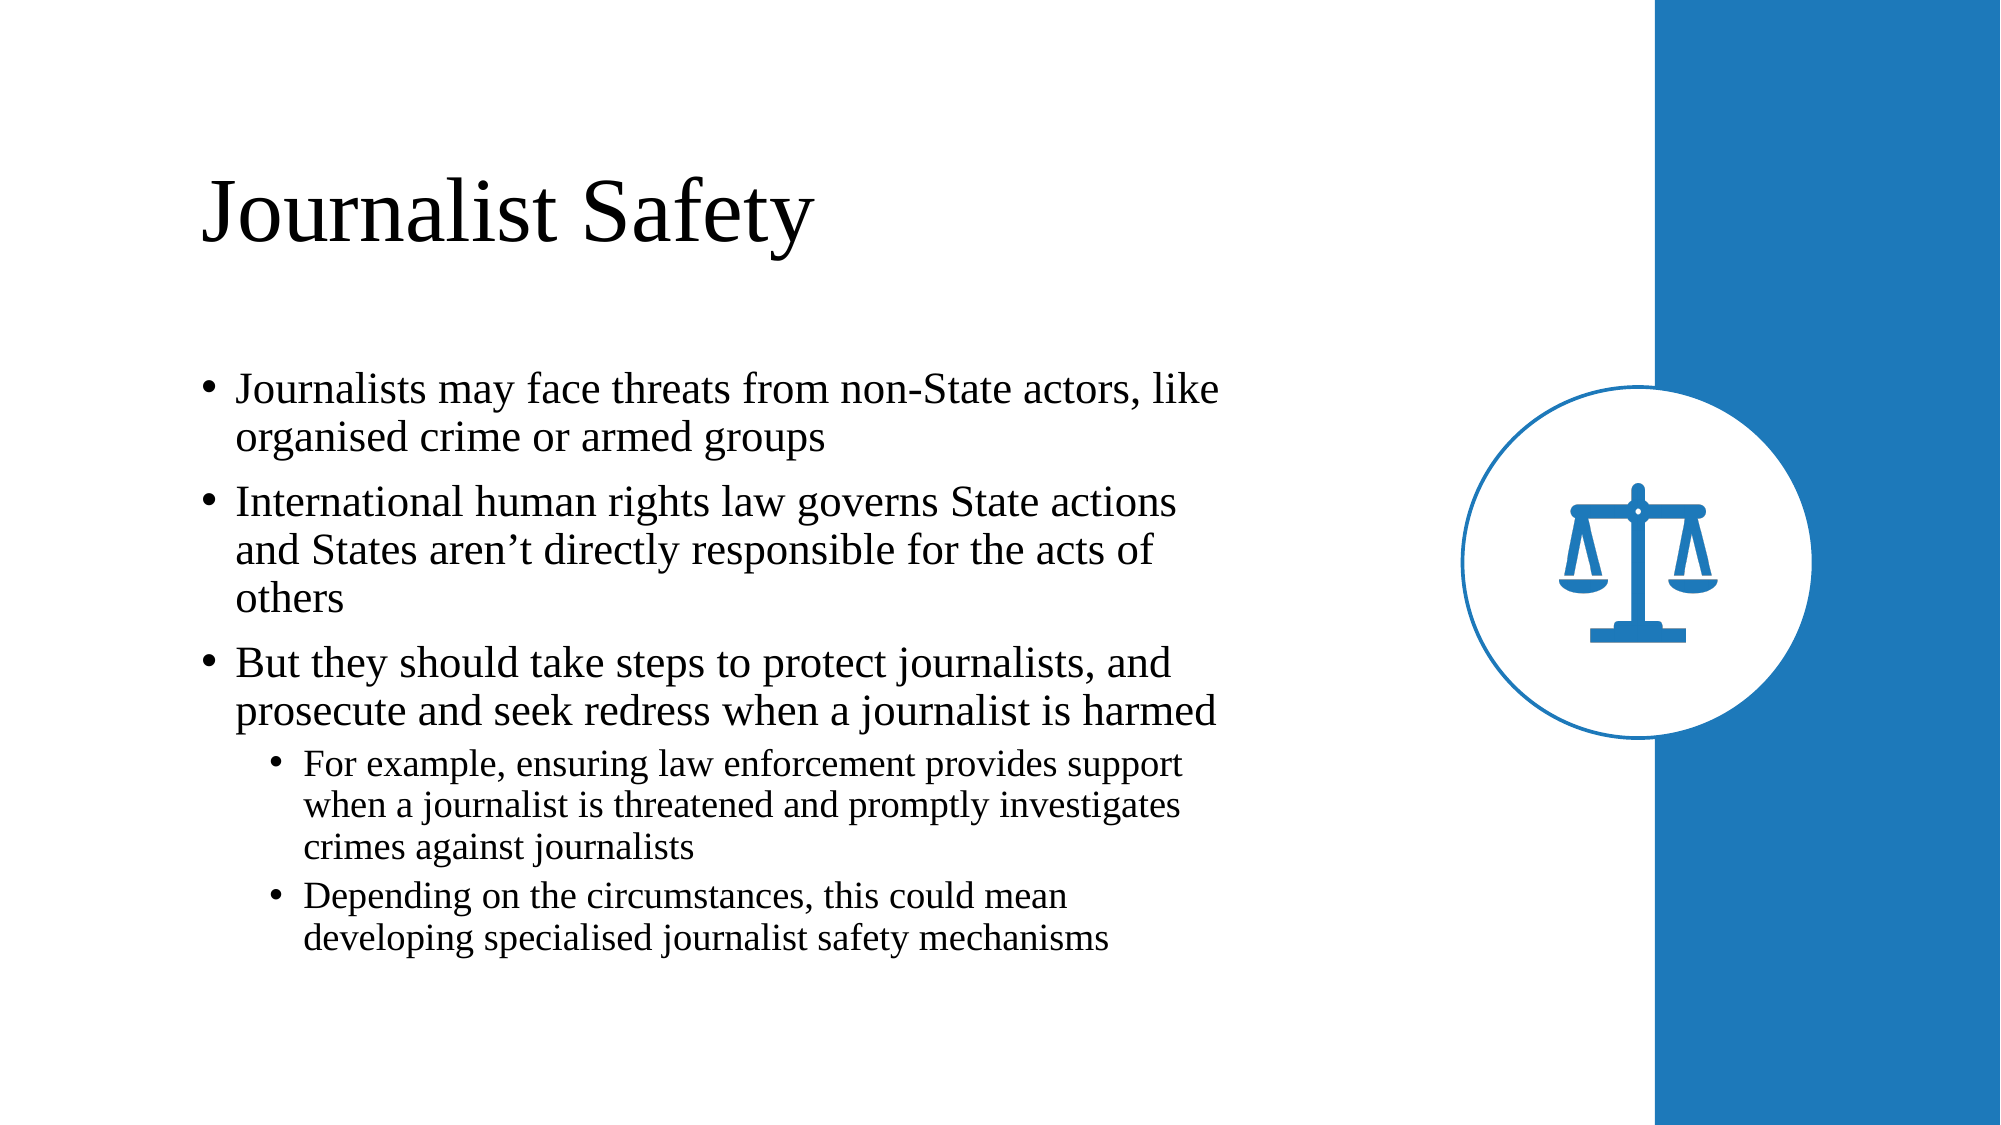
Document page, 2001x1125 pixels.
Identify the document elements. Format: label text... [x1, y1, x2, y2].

title Journalist Safety [186, 102, 1413, 321]
picture [1544, 468, 1732, 657]
text_box [1654, 0, 2000, 1125]
list Journalists may face threats from non-State actors, like organised crime or armed groups International human rights law governs State actions and States aren’t directly responsible for the acts of others But they should take steps to protect journalists, and prosecute and seek redress when a journalist is harmed For example, ensuring law enforcement provides support when a journalist is threatened and promptly investigates crimes against journalists Depending on the circumstances, this could mean developing specialised journalist safety mechanisms [186, 357, 1248, 983]
text_box [1461, 385, 1815, 740]
